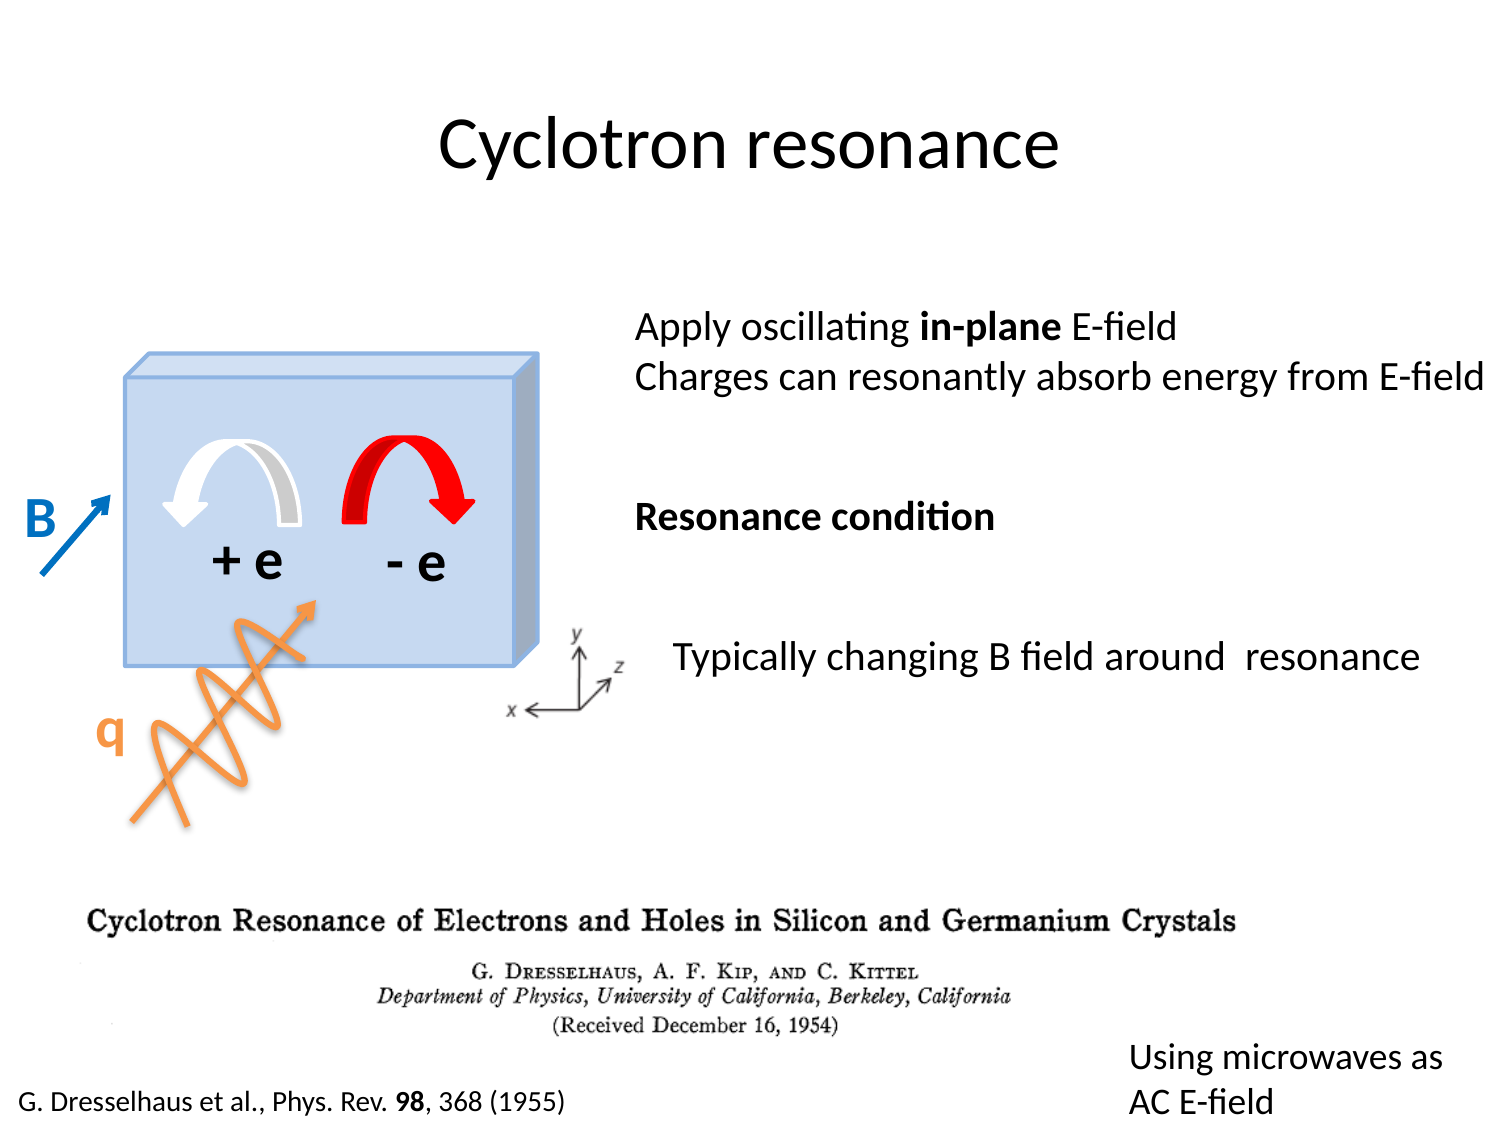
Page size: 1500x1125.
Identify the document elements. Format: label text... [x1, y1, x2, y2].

title Cyclotron resonance [75, 45, 1425, 233]
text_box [131, 599, 317, 823]
picture [71, 893, 1286, 1044]
text_box [162, 439, 303, 528]
text_box Using microwaves as AC E-field [1114, 1024, 1468, 1125]
picture [493, 619, 651, 740]
text_box [341, 435, 476, 525]
text_box + e [197, 514, 299, 598]
text_box [122, 351, 540, 669]
text_box G. Dresselhaus et al., Phys. Rev. 98, 368 (1955) [3, 1074, 581, 1125]
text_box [41, 494, 111, 576]
text_box B [10, 472, 73, 557]
text_box - e [372, 515, 463, 601]
text_box q [80, 682, 126, 767]
